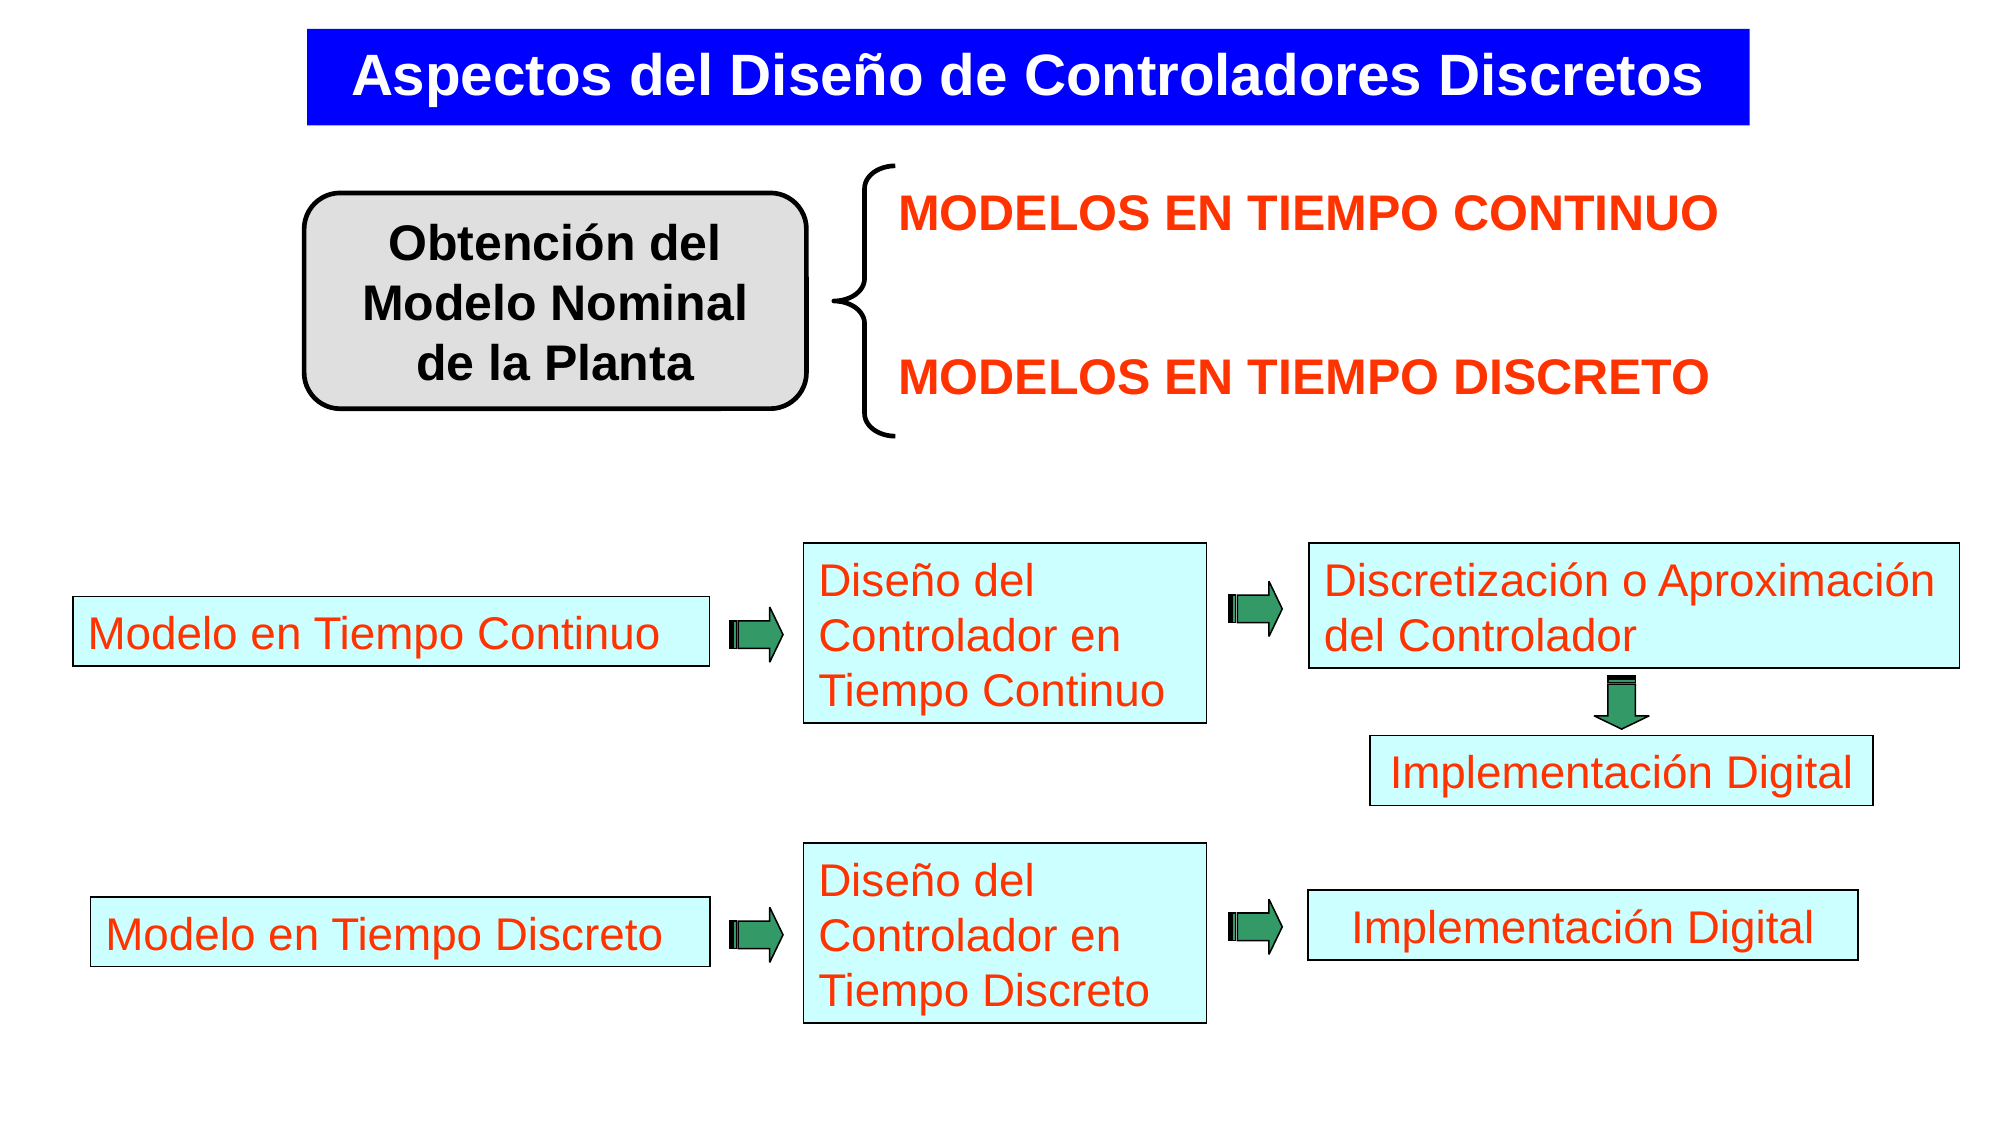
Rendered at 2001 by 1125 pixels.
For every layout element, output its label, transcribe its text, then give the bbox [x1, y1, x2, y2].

text_box [733, 620, 737, 649]
text_box [1232, 912, 1236, 941]
text_box [738, 907, 784, 963]
text_box [738, 607, 784, 663]
text_box Modelo en Tiempo Discreto [90, 896, 710, 967]
text_box Diseño del Controlador en Tiempo Discreto [803, 843, 1207, 1023]
text_box [1237, 899, 1283, 955]
text_box MODELOS EN TIEMPO CONTINUO [883, 172, 1750, 248]
text_box Implementación Digital [1370, 735, 1873, 806]
title Aspectos del Diseño de Controladores Discretos [307, 28, 1750, 126]
text_box MODELOS EN TIEMPO DISCRETO [883, 337, 1730, 412]
text_box Obtención del Modelo Nominal de la Planta [304, 192, 807, 409]
text_box Modelo en Tiempo Continuo [72, 596, 710, 667]
text_box Diseño del Controlador en Tiempo Continuo [803, 543, 1207, 723]
text_box Discretización o Aproximación del Controlador [1309, 543, 1960, 668]
text_box [1237, 581, 1283, 637]
text_box Implementación Digital [1307, 890, 1858, 960]
text_box [1232, 595, 1236, 623]
text_box [1594, 684, 1650, 730]
text_box [833, 165, 896, 437]
text_box [733, 921, 737, 949]
text_box [1607, 679, 1636, 683]
